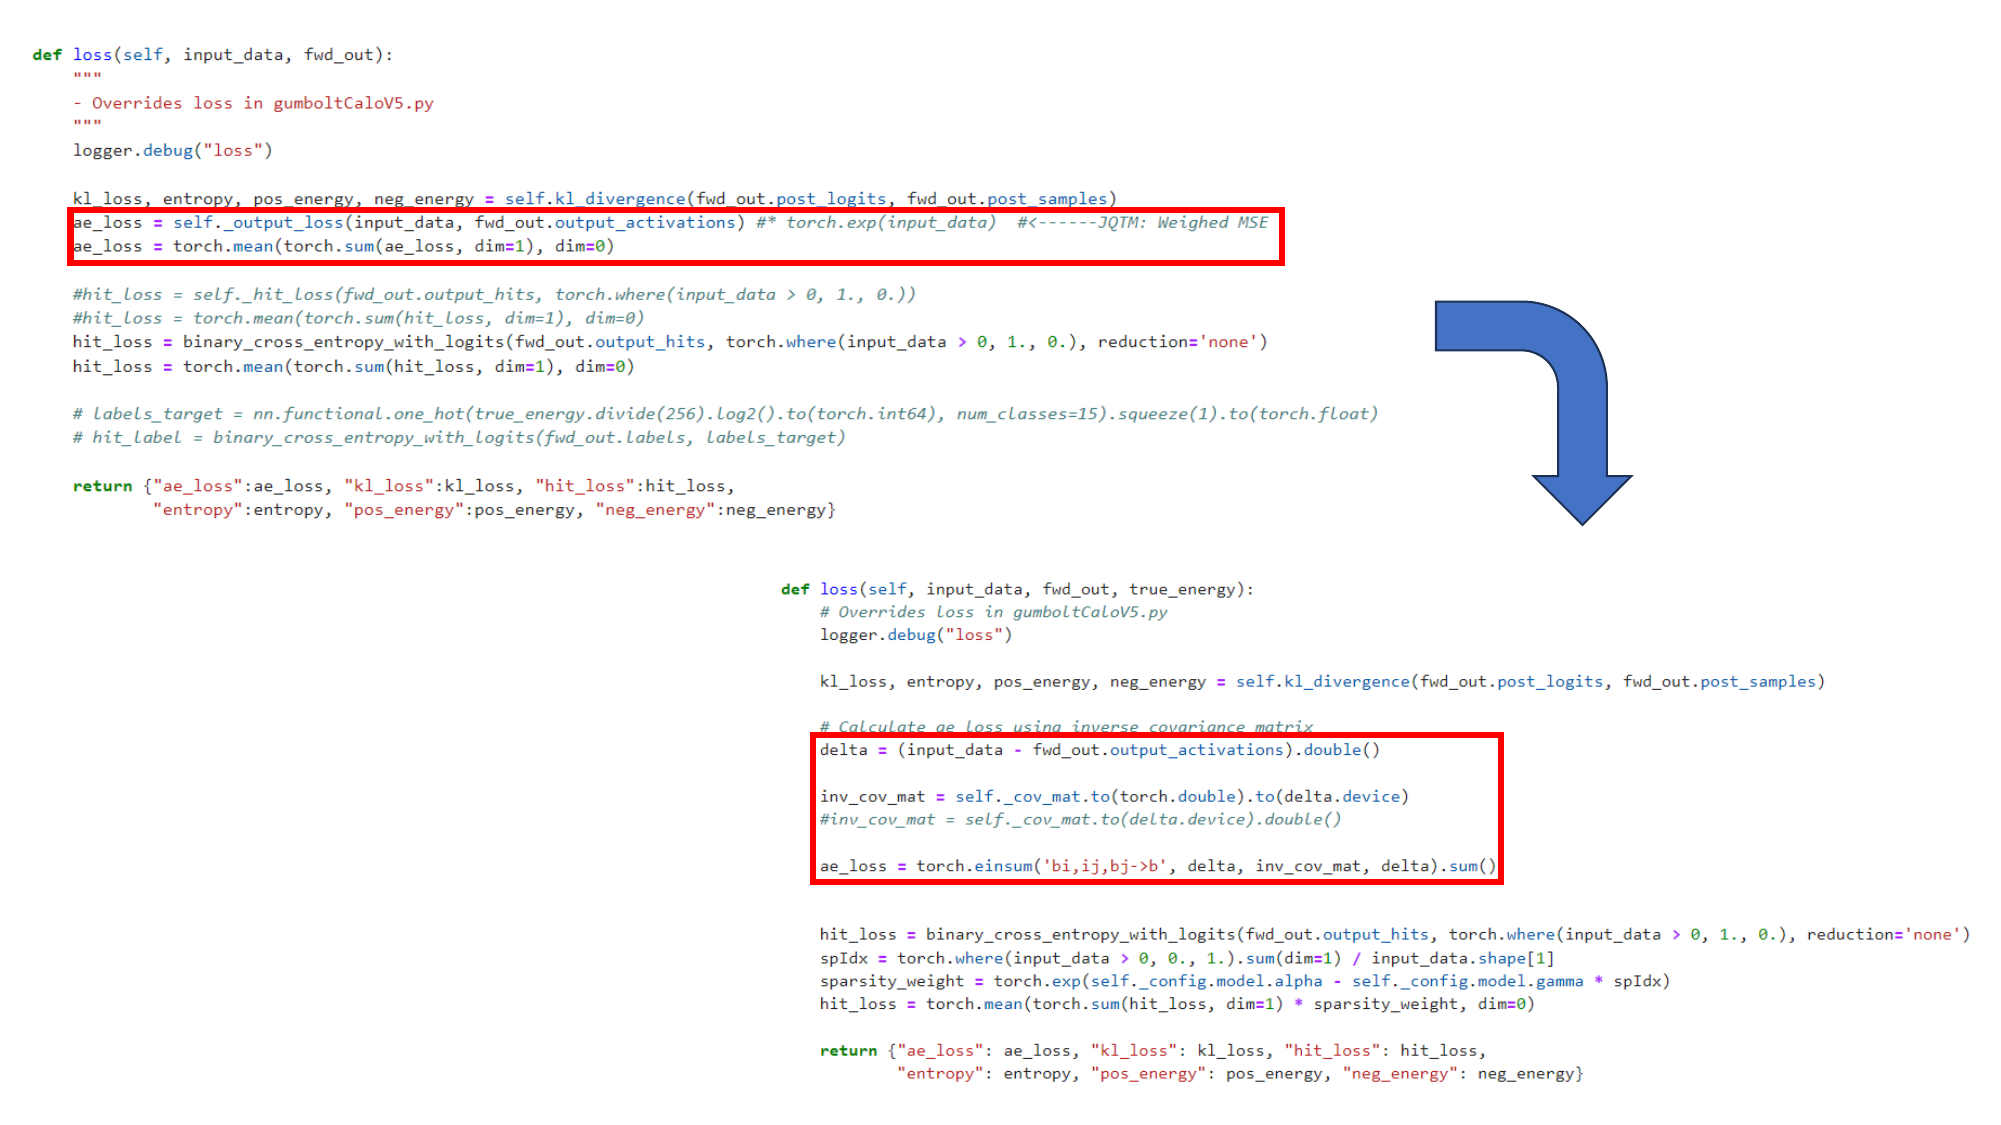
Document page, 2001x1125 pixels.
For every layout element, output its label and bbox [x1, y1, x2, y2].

list [29, 41, 1387, 533]
text_box [1434, 300, 1634, 527]
picture [768, 576, 1978, 1084]
